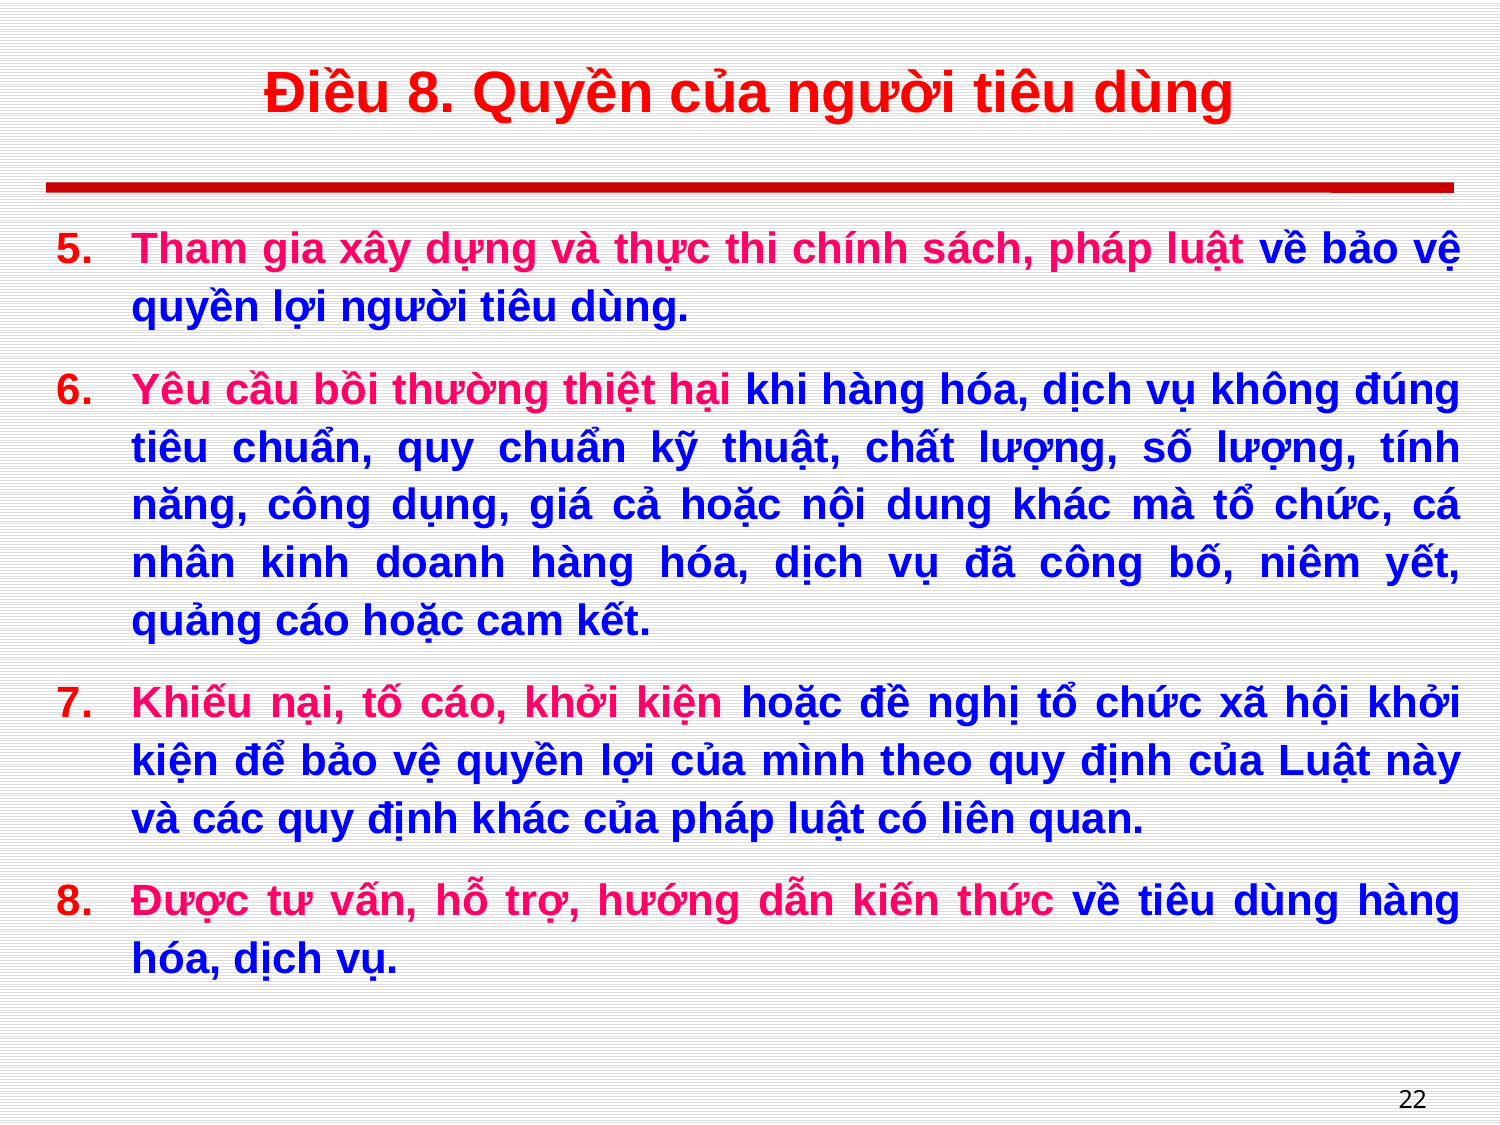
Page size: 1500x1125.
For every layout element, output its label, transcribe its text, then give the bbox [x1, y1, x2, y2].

title Điều 8. Quyền của người tiêu dùng [38, 24, 1463, 150]
text_box Tham gia xây dựng và thực thi chính sách, pháp luật về bảo vệ quyền lợi người tiêu dùng. Yêu cầu bồi thường thiệt hại khi hàng hóa, dịch vụ không đúng tiêu chuẩn, quy chuẩn kỹ thuật, chất lượng, số lượng, tính năng, công dụng, giá cả hoặc nội dung khác mà tổ chức, cá nhân kinh doanh hàng hóa, dịch vụ đã công bố, niêm yết, quảng cáo hoặc cam kết. Khiếu nại, tố cáo, khởi kiện hoặc đề nghị tổ chức xã hội khởi kiện để bảo vệ quyền lợi của mình theo quy định của Luật này và các quy định khác của pháp luật có liên quan. Được tư vấn, hỗ trợ, hướng dẫn kiến thức về tiêu dùng hàng hóa, dịch vụ. [23, 199, 1477, 1088]
